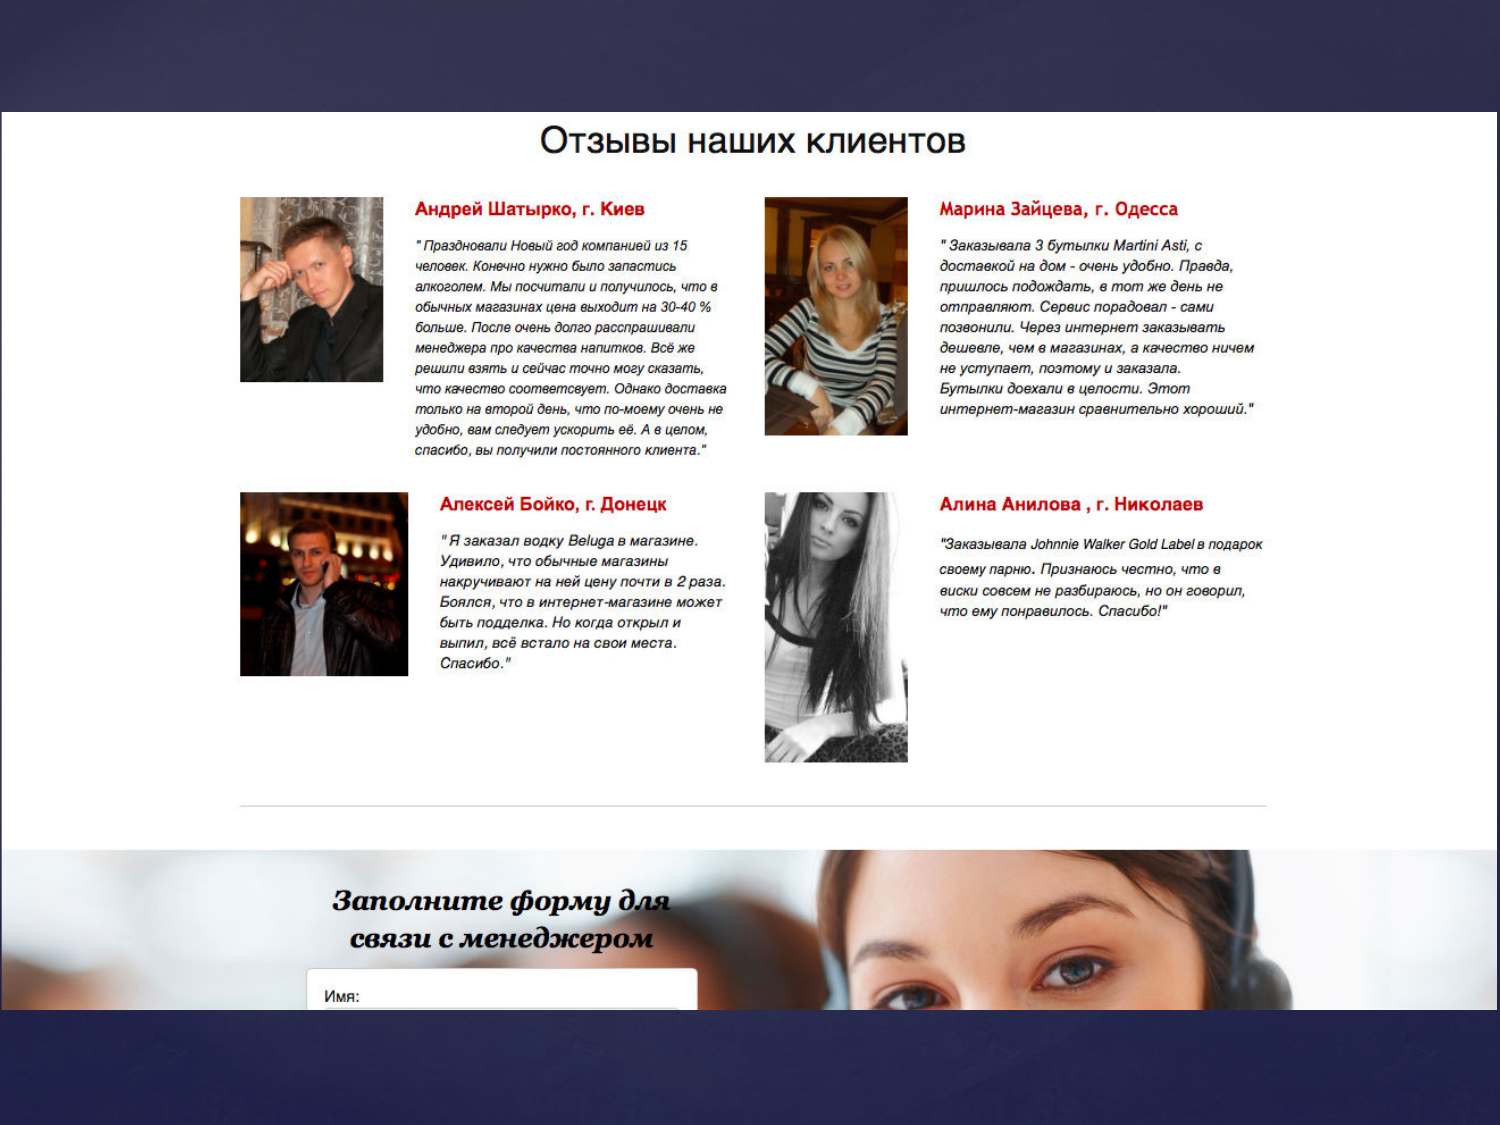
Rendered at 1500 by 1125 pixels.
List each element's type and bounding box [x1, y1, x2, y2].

list [0, 111, 1498, 1011]
